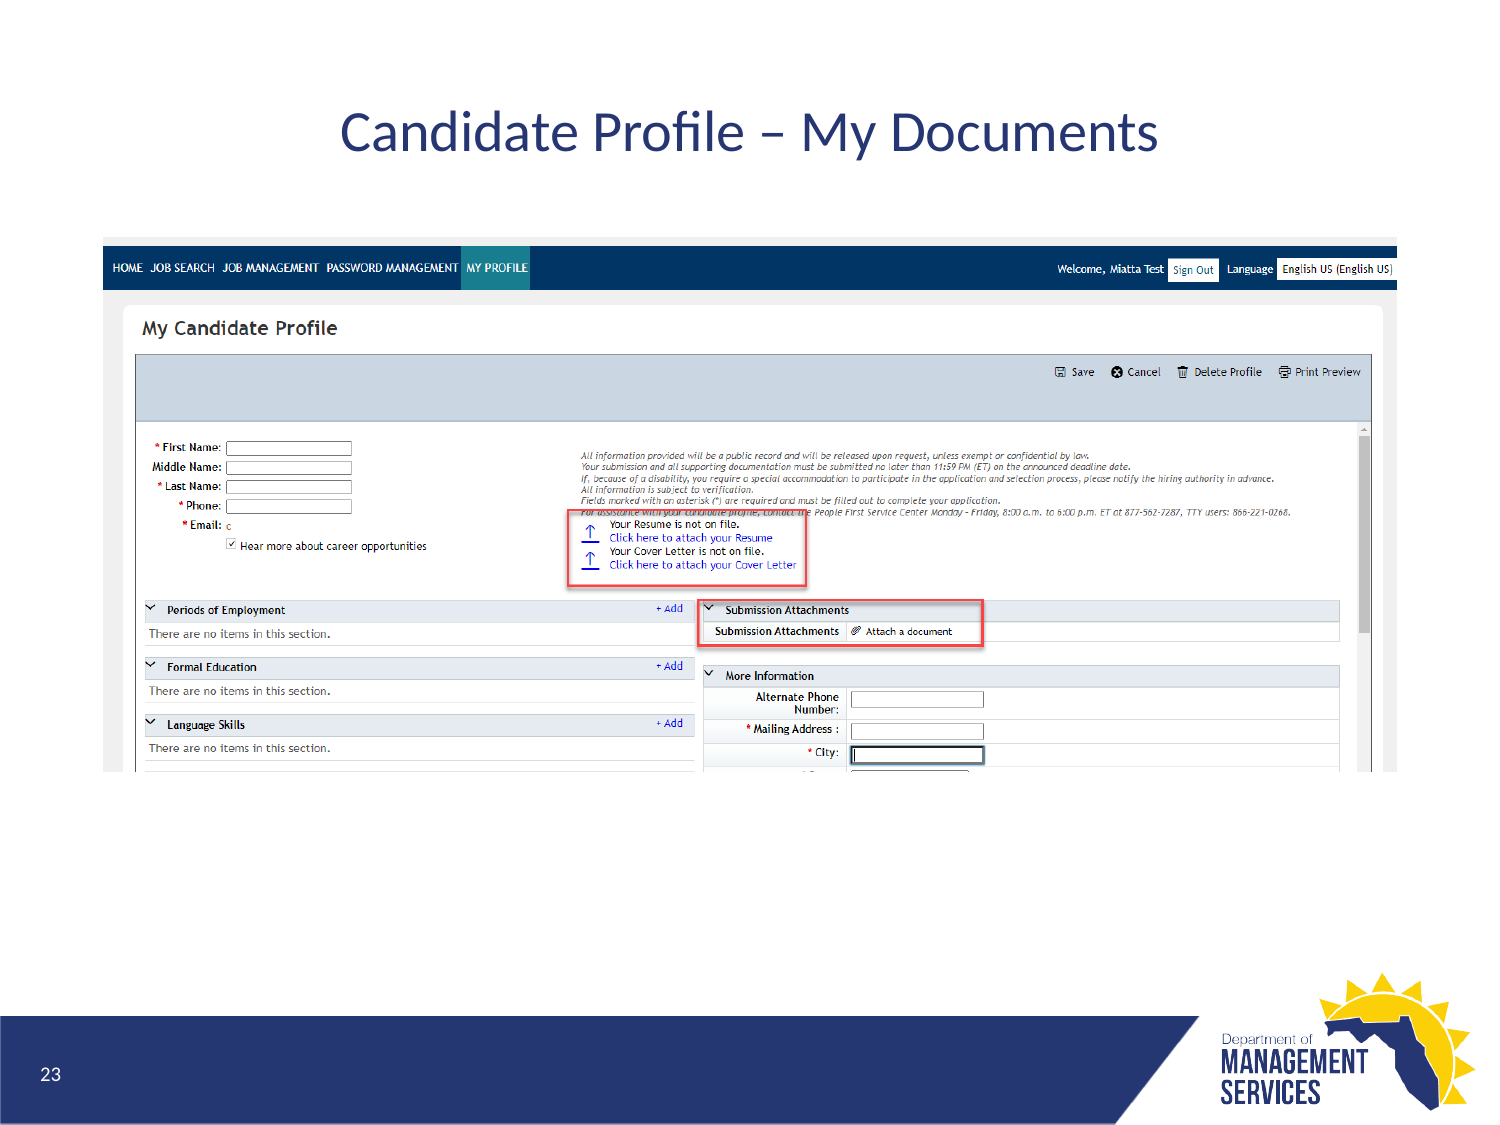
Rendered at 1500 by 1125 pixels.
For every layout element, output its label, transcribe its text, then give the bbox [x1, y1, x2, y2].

title Candidate Profile – My Documents [103, 59, 1397, 205]
slide_number 23 [25, 1035, 143, 1112]
picture [1220, 972, 1476, 1112]
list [103, 237, 1397, 772]
picture [0, 1016, 1200, 1125]
